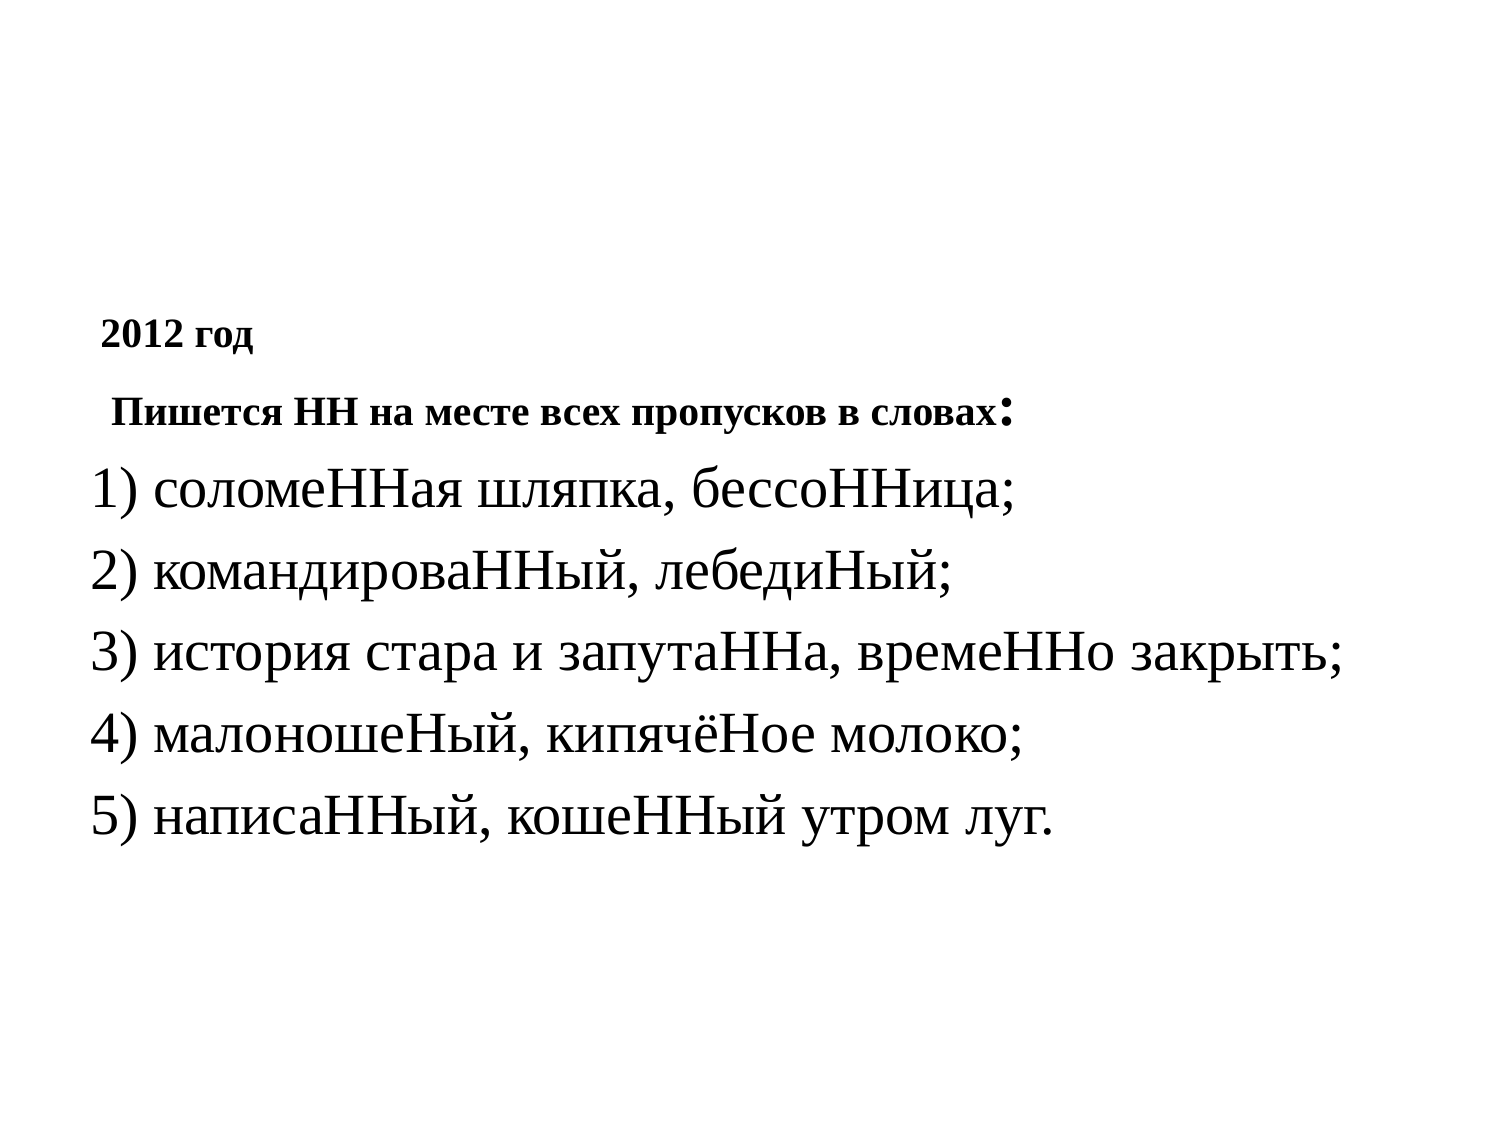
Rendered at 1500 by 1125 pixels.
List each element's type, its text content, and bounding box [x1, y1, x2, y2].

list 2012 год Пишется НН на месте всех пропусков в словах: 1) соломеННая шляпка, бессоННица; 2) командироваННый, лебедиНый; 3) история стара и запутаННа, времеННо закрыть; 4) малоношеНый, кипячёНое молоко; 5) написаННый, кошеННый утром луг. [75, 262, 1425, 1005]
